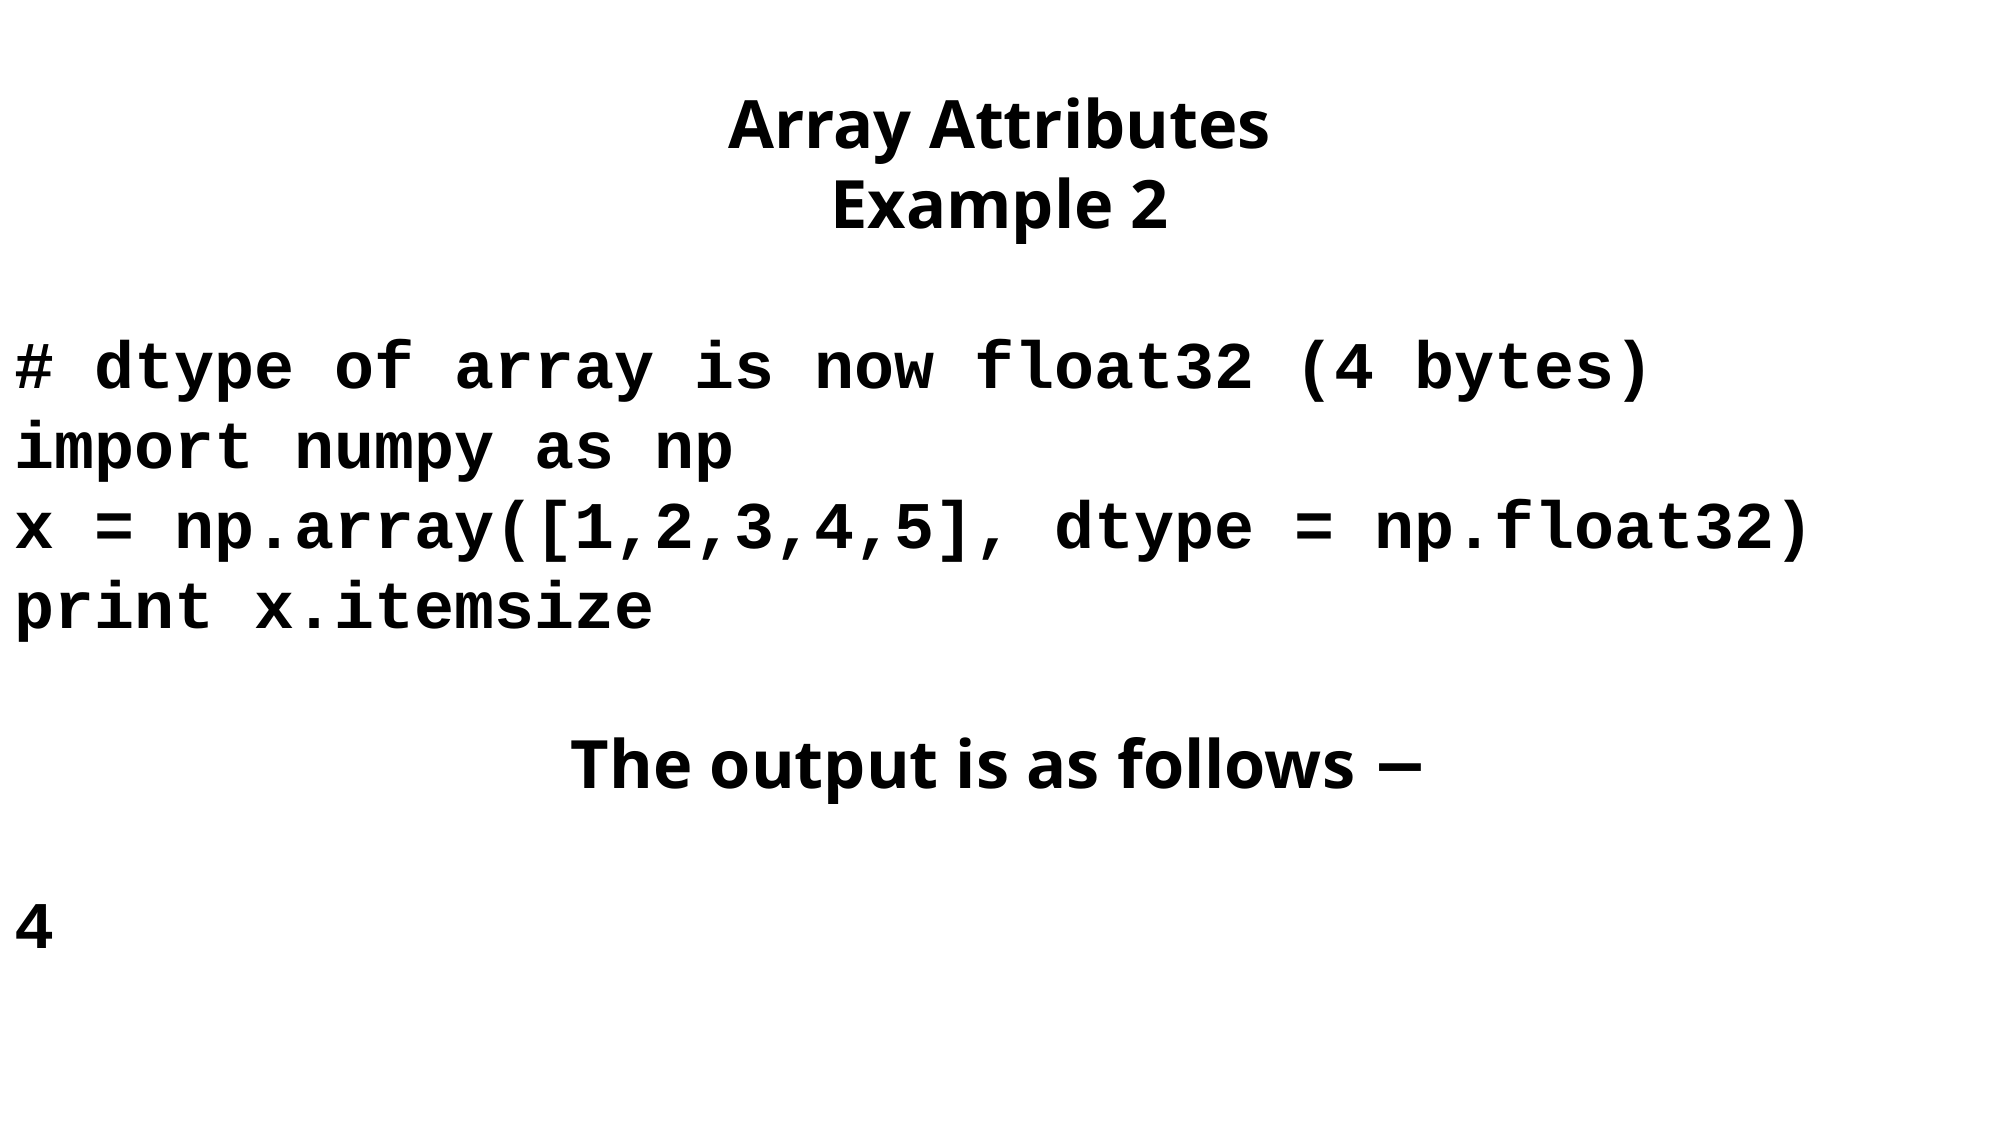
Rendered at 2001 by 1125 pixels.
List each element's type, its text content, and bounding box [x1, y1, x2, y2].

text_box Array Attributes Example 2 # dtype of array is now float32 (4 bytes) import numpy as np x = np.array([1,2,3,4,5], dtype = np.float32) print x.itemsize The output is as follows − 4 [0, 74, 2000, 969]
